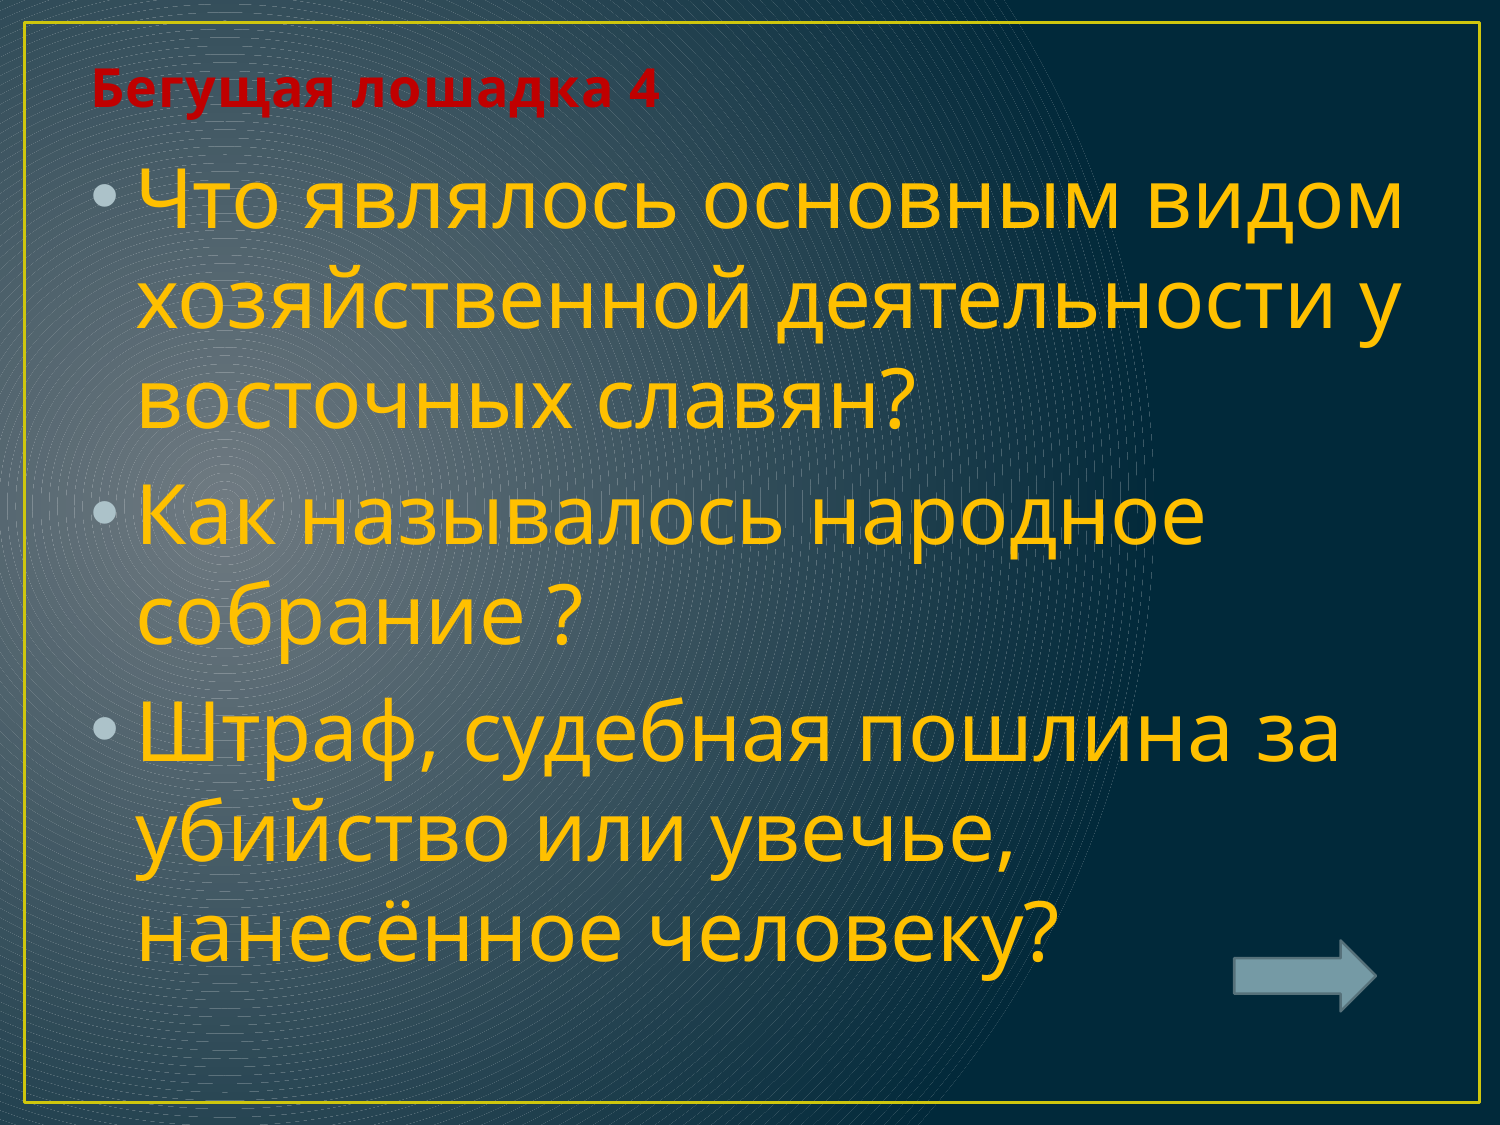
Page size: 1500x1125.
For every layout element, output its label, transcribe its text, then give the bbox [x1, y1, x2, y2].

title Бегущая лошадка 4 [75, 45, 1425, 126]
text_box [1232, 939, 1377, 1013]
list Что являлось основным видом хозяйственной деятельности у восточных славян? Как называлось народное собрание ? Штраф, судебная пошлина за убийство или увечье, нанесённое человеку? [75, 137, 1425, 1005]
